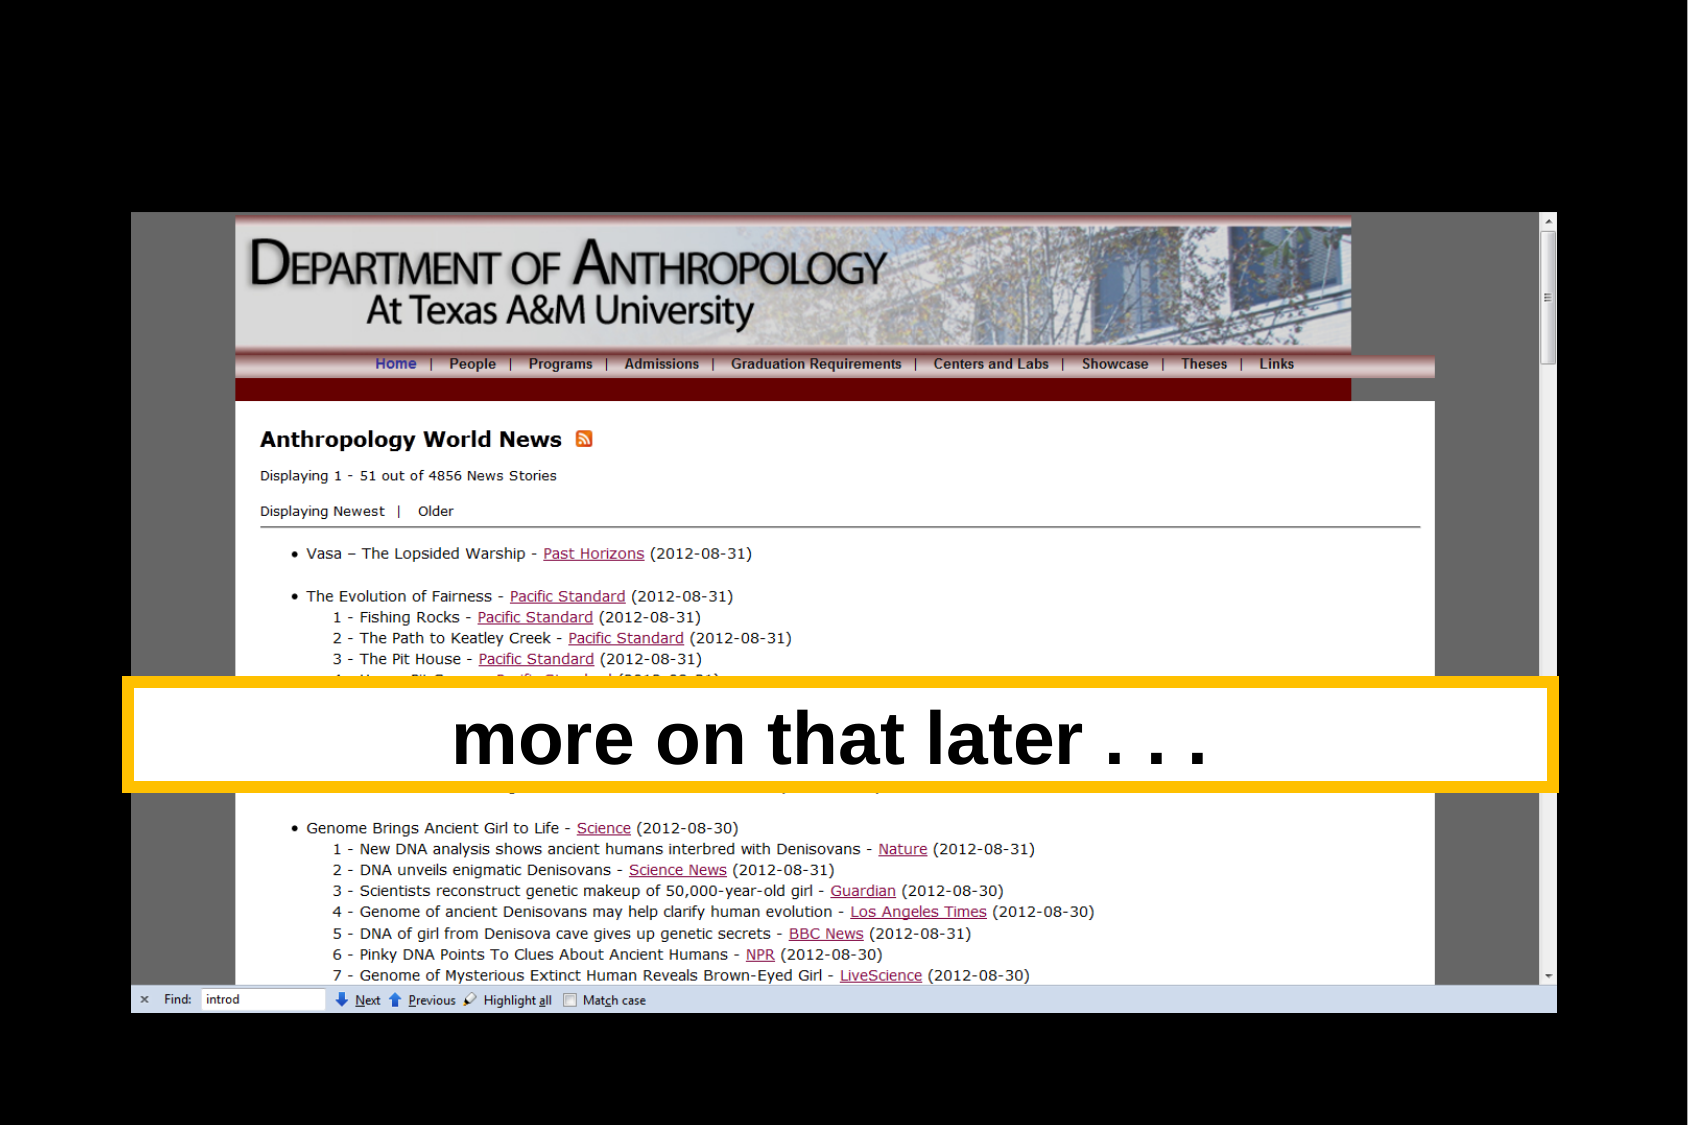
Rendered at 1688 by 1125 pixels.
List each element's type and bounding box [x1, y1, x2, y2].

picture [130, 211, 1557, 1013]
